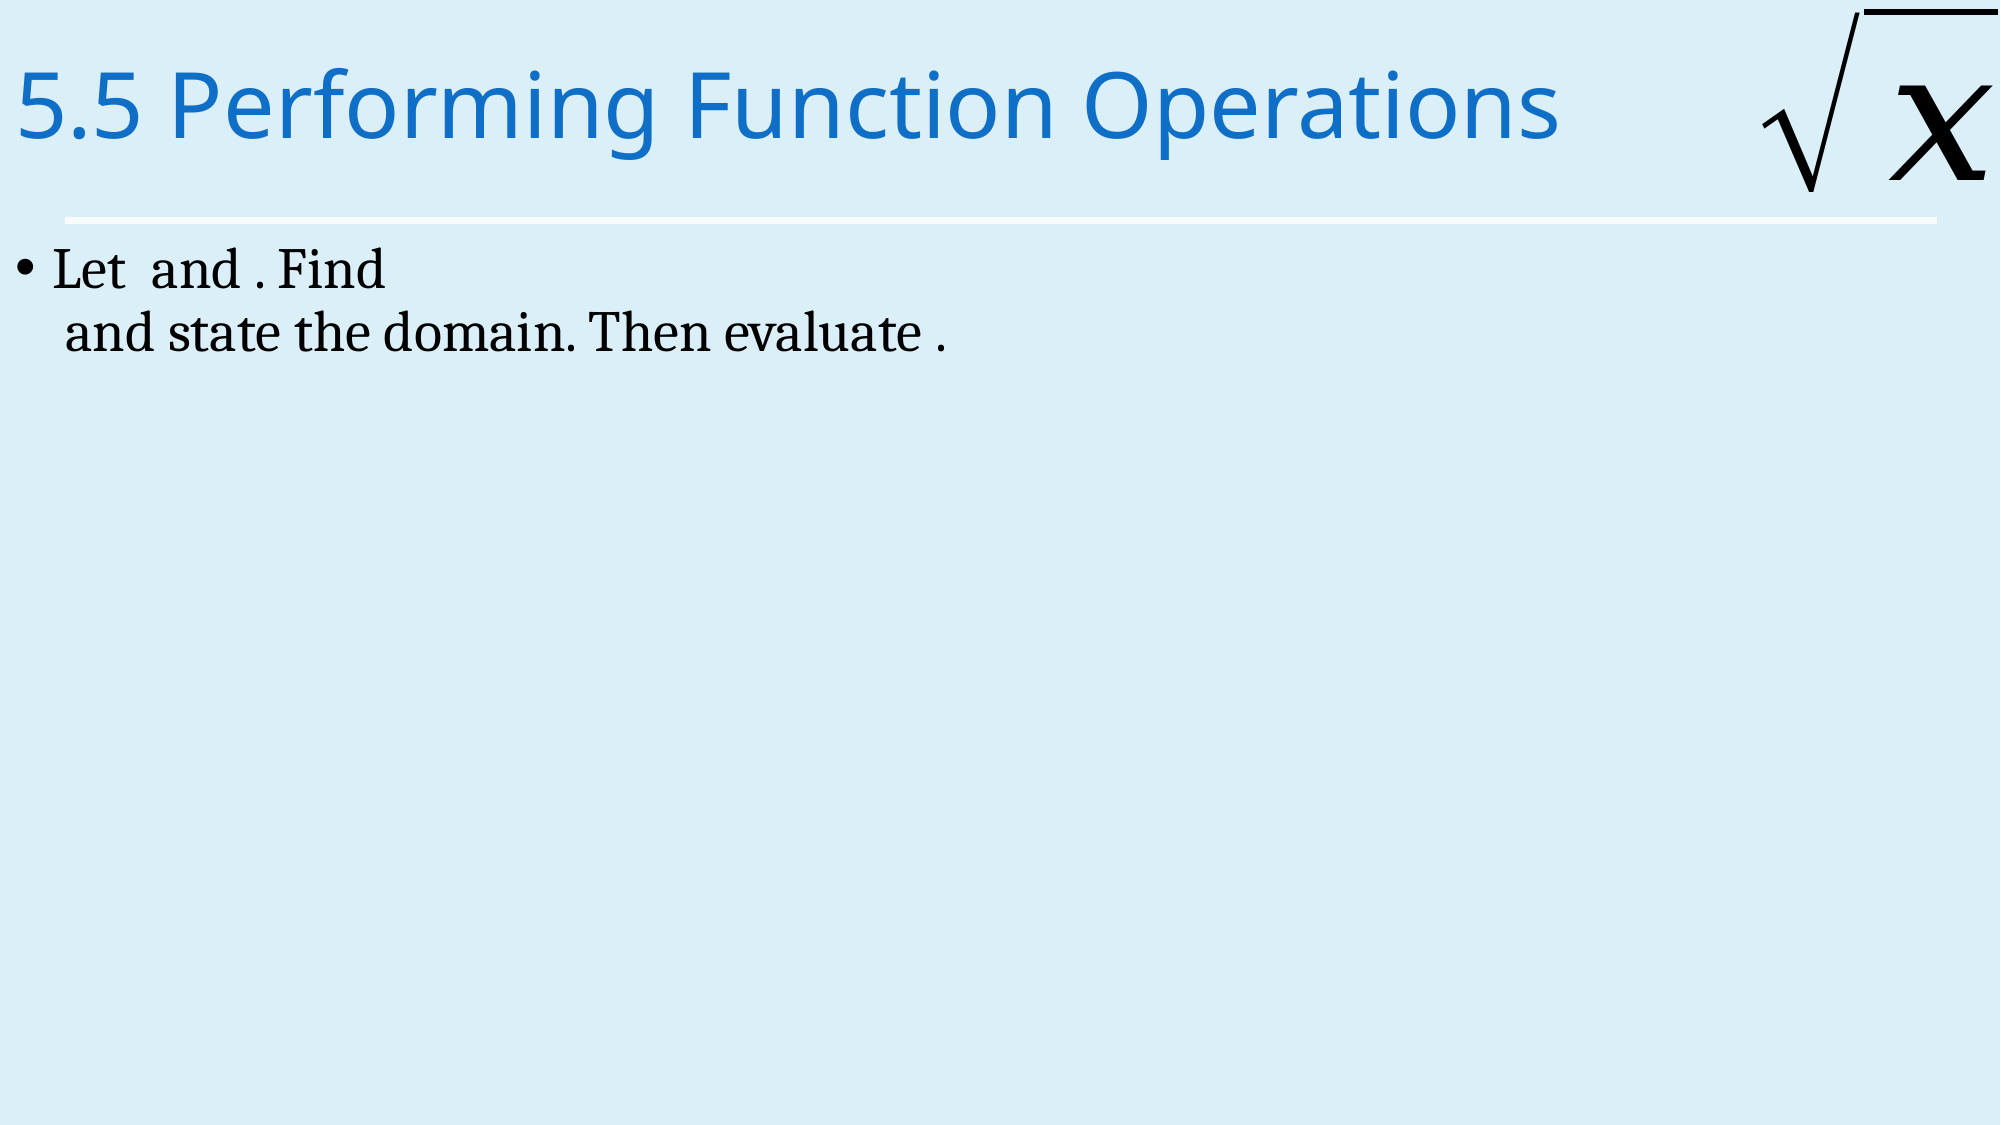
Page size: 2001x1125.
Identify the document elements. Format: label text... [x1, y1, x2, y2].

title 5.5 Performing Function Operations [0, 0, 1757, 218]
